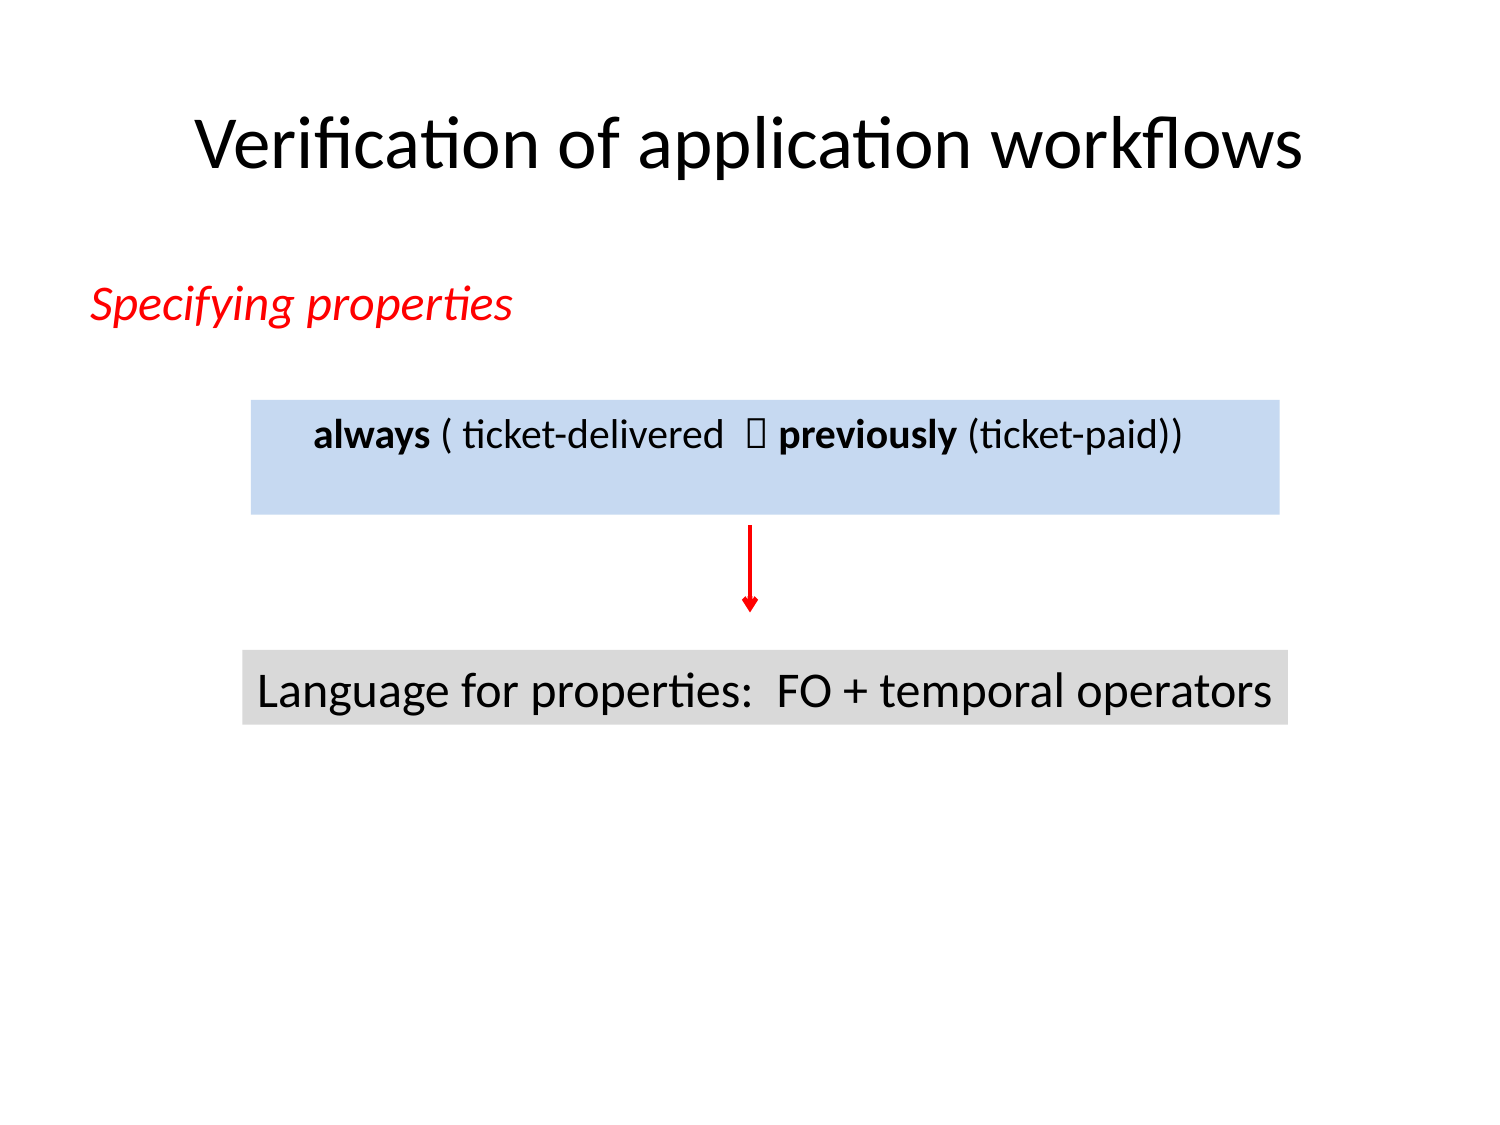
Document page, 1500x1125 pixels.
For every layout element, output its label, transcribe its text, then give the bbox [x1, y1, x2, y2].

text_box always ( ticket-delivered  previously (ticket-paid)) [250, 399, 1280, 515]
list Specifying properties [75, 262, 1425, 1005]
text_box Language for properties: FO + temporal operators [242, 649, 1288, 725]
title Verification of application workflows [75, 45, 1425, 233]
